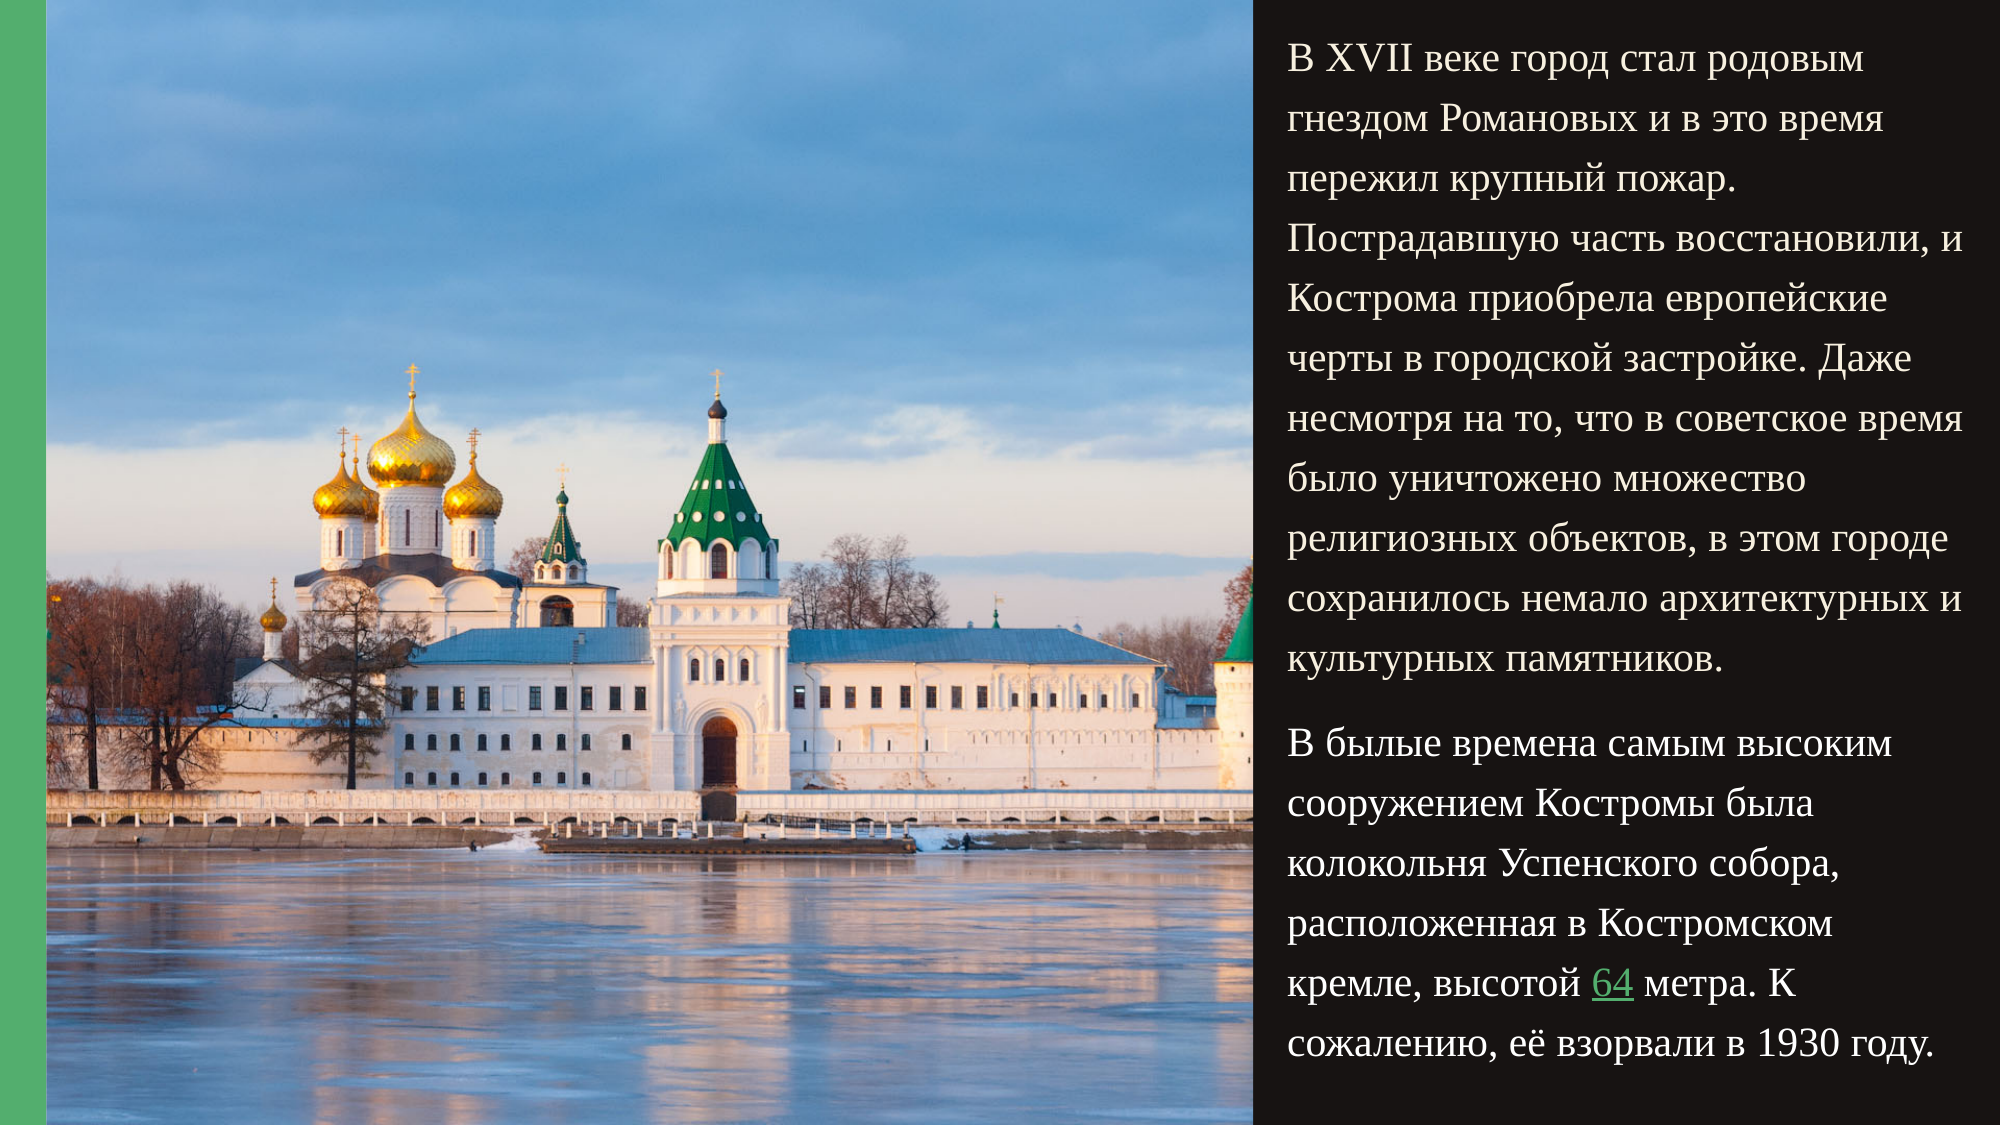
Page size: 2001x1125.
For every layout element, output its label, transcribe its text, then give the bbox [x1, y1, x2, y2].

picture [46, 0, 1254, 1125]
list В XVII веке город стал родовым гнездом Романовых и в это время пережил крупный пожар. Пострадавшую часть восстановили, и Кострома приобрела европейские черты в городской застройке. Даже несмотря на то, что в советское время было уничтожено множество религиозных объектов, в этом городе сохранилось немало архитектурных и культурных памятников. В былые времена самым высоким сооружением Костромы была колокольня Успенского собора, расположенная в Костромском кремле, высотой 64 метра. К сожалению, её взорвали в 1930 году. [1272, 11, 1982, 1087]
